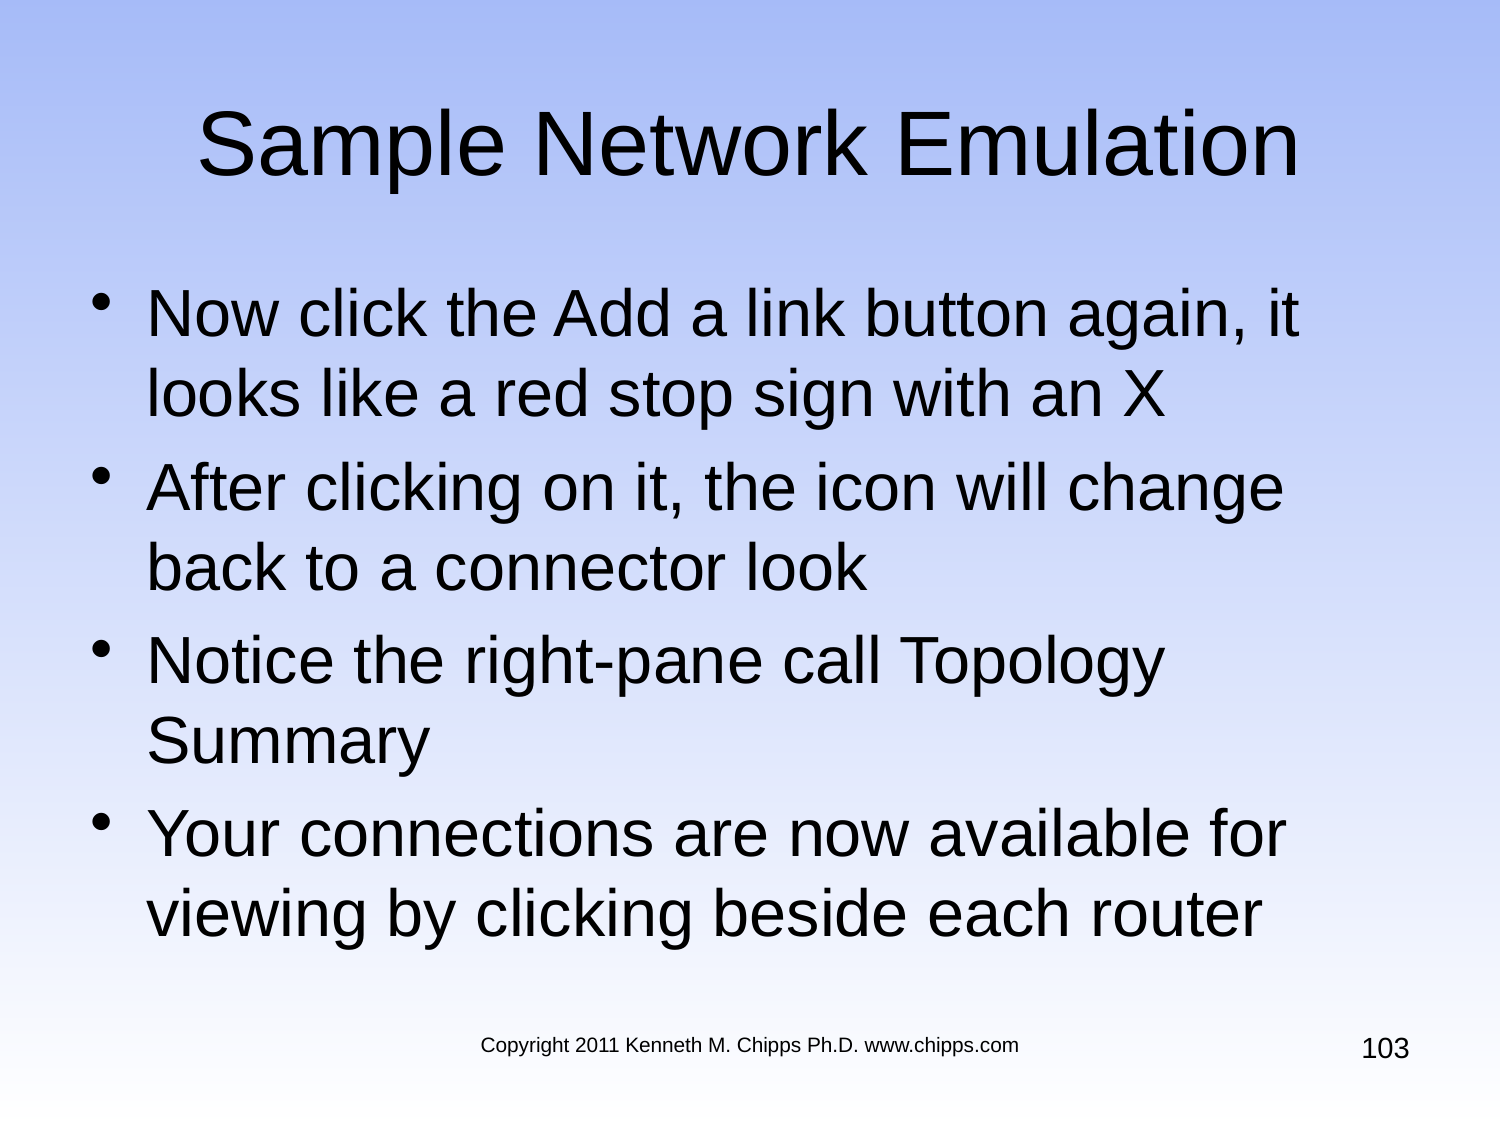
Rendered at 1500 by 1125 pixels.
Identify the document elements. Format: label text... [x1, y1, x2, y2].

list Now click the Add a link button again, it looks like a red stop sign with an X After clicking on it, the icon will change back to a connector look Notice the right-pane call Topology Summary Your connections are now available for viewing by clicking beside each router [75, 262, 1425, 1005]
text_box [1425, 114, 1500, 118]
text_box [0, 114, 75, 118]
slide_number 103 [1074, 1021, 1426, 1101]
footer Copyright 2011 Kenneth M. Chipps Ph.D. www.chipps.com [449, 1024, 1051, 1103]
title Sample Network Emulation [75, 45, 1425, 233]
